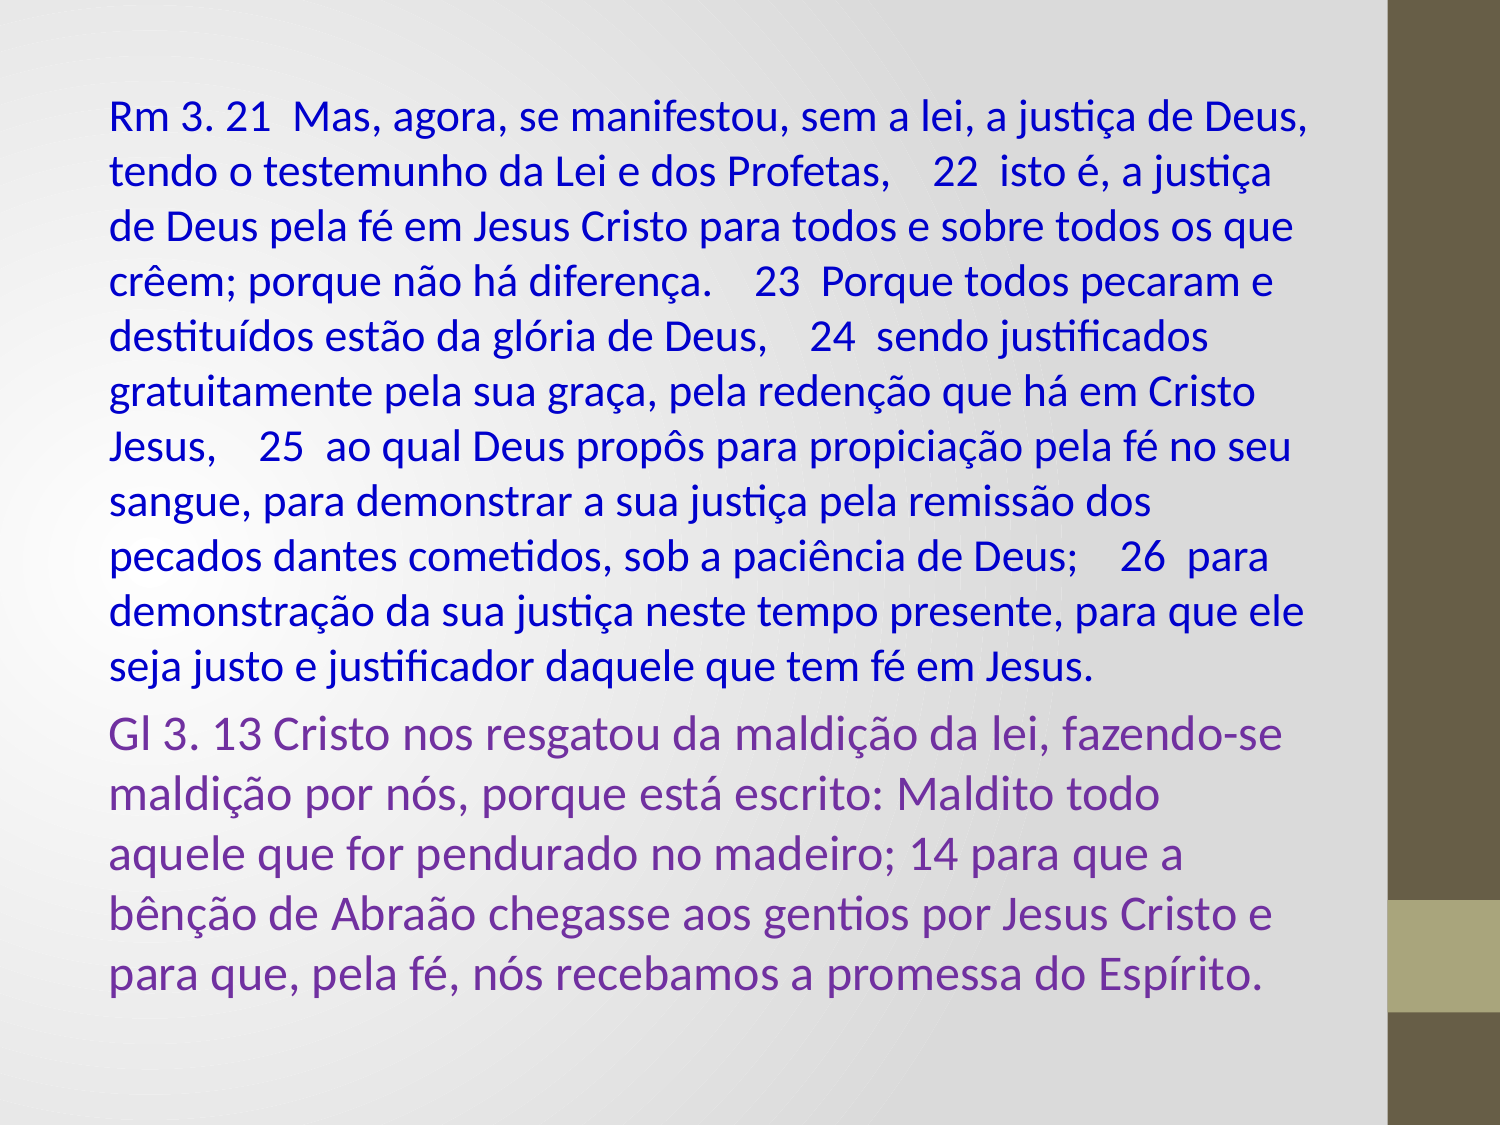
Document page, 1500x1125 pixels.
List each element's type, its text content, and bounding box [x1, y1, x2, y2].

list Rm 3. 21 Mas, agora, se manifestou, sem a lei, a justiça de Deus, tendo o testemunho da Lei e dos Profetas, 22 isto é, a justiça de Deus pela fé em Jesus Cristo para todos e sobre todos os que crêem; porque não há diferença. 23 Porque todos pecaram e destituídos estão da glória de Deus, 24 sendo justificados gratuitamente pela sua graça, pela redenção que há em Cristo Jesus, 25 ao qual Deus propôs para propiciação pela fé no seu sangue, para demonstrar a sua justiça pela remissão dos pecados dantes cometidos, sob a paciência de Deus; 26 para demonstração da sua justiça neste tempo presente, para que ele seja justo e justificador daquele que tem fé em Jesus. Gl 3. 13 Cristo nos resgatou da maldição da lei, fazendo-se maldição por nós, porque está escrito: Maldito todo aquele que for pendurado no madeiro; 14 para que a bênção de Abraão chegasse aos gentios por Jesus Cristo e para que, pela fé, nós recebamos a promessa do Espírito. [75, 78, 1325, 1050]
